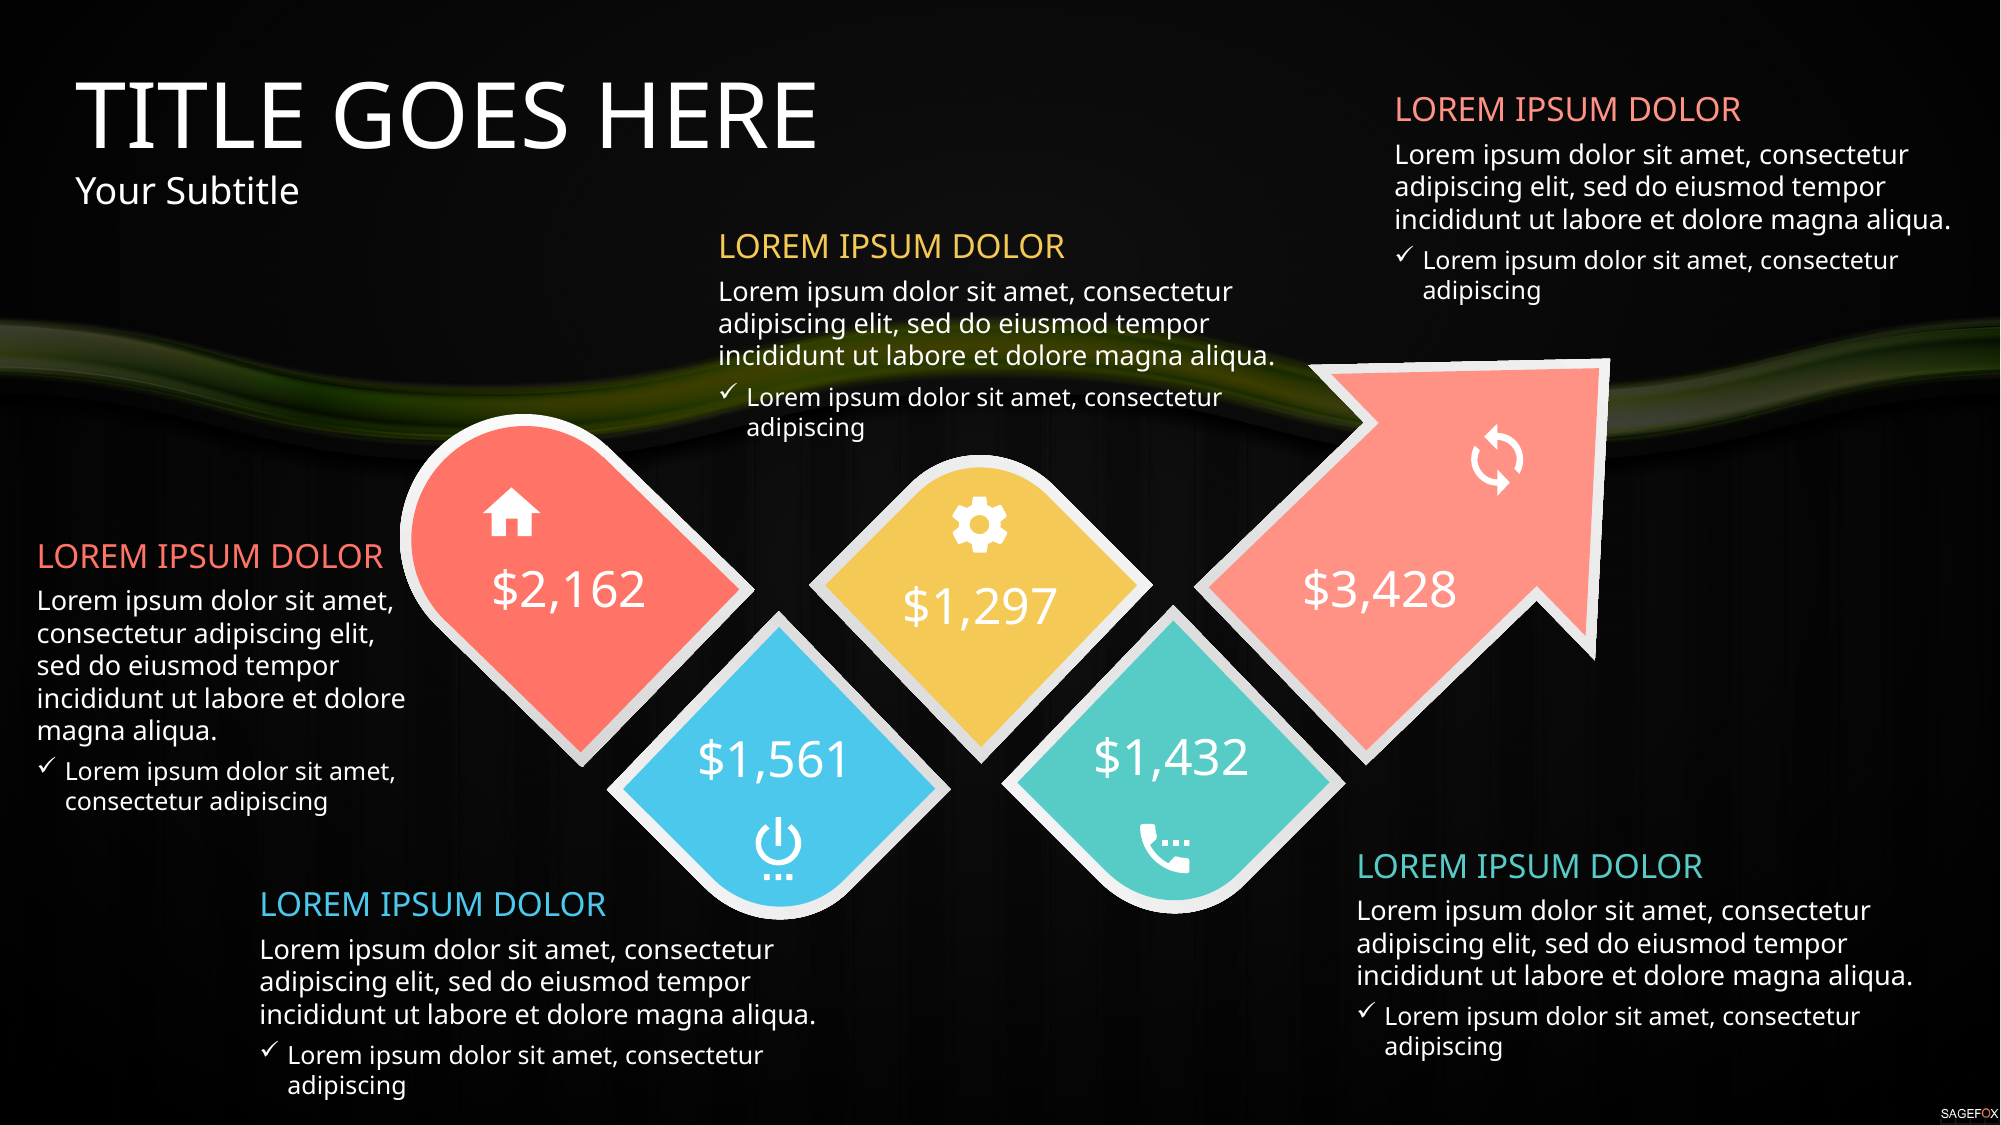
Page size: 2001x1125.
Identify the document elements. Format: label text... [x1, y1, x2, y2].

picture [0, 0, 2001, 1125]
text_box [399, 413, 755, 768]
text_box LOREM IPSUM DOLOR Lorem ipsum dolor sit amet, consectetur adipiscing elit, sed do eiusmod tempor incididunt ut labore et dolore magna aliqua. Lorem ipsum dolor sit amet, consectetur adipiscing [1379, 81, 1975, 312]
text_box TITLE GOES HERE Your Subtitle [60, 49, 1036, 220]
text_box LOREM IPSUM DOLOR Lorem ipsum dolor sit amet, consectetur adipiscing elit, sed do eiusmod tempor incididunt ut labore et dolore magna aliqua. Lorem ipsum dolor sit amet, consectetur adipiscing [21, 527, 439, 824]
text_box LOREM IPSUM DOLOR Lorem ipsum dolor sit amet, consectetur adipiscing elit, sed do eiusmod tempor incididunt ut labore et dolore magna aliqua. Lorem ipsum dolor sit amet, consectetur adipiscing [703, 217, 1297, 449]
text_box LOREM IPSUM DOLOR Lorem ipsum dolor sit amet, consectetur adipiscing elit, sed do eiusmod tempor incididunt ut labore et dolore magna aliqua. Lorem ipsum dolor sit amet, consectetur adipiscing [1341, 837, 1936, 1069]
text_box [654, 662, 903, 910]
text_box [1049, 656, 1298, 904]
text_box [857, 464, 1105, 713]
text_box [1216, 312, 1676, 725]
text_box LOREM IPSUM DOLOR Lorem ipsum dolor sit amet, consectetur adipiscing elit, sed do eiusmod tempor incididunt ut labore et dolore magna aliqua. Lorem ipsum dolor sit amet, consectetur adipiscing [244, 875, 844, 1107]
